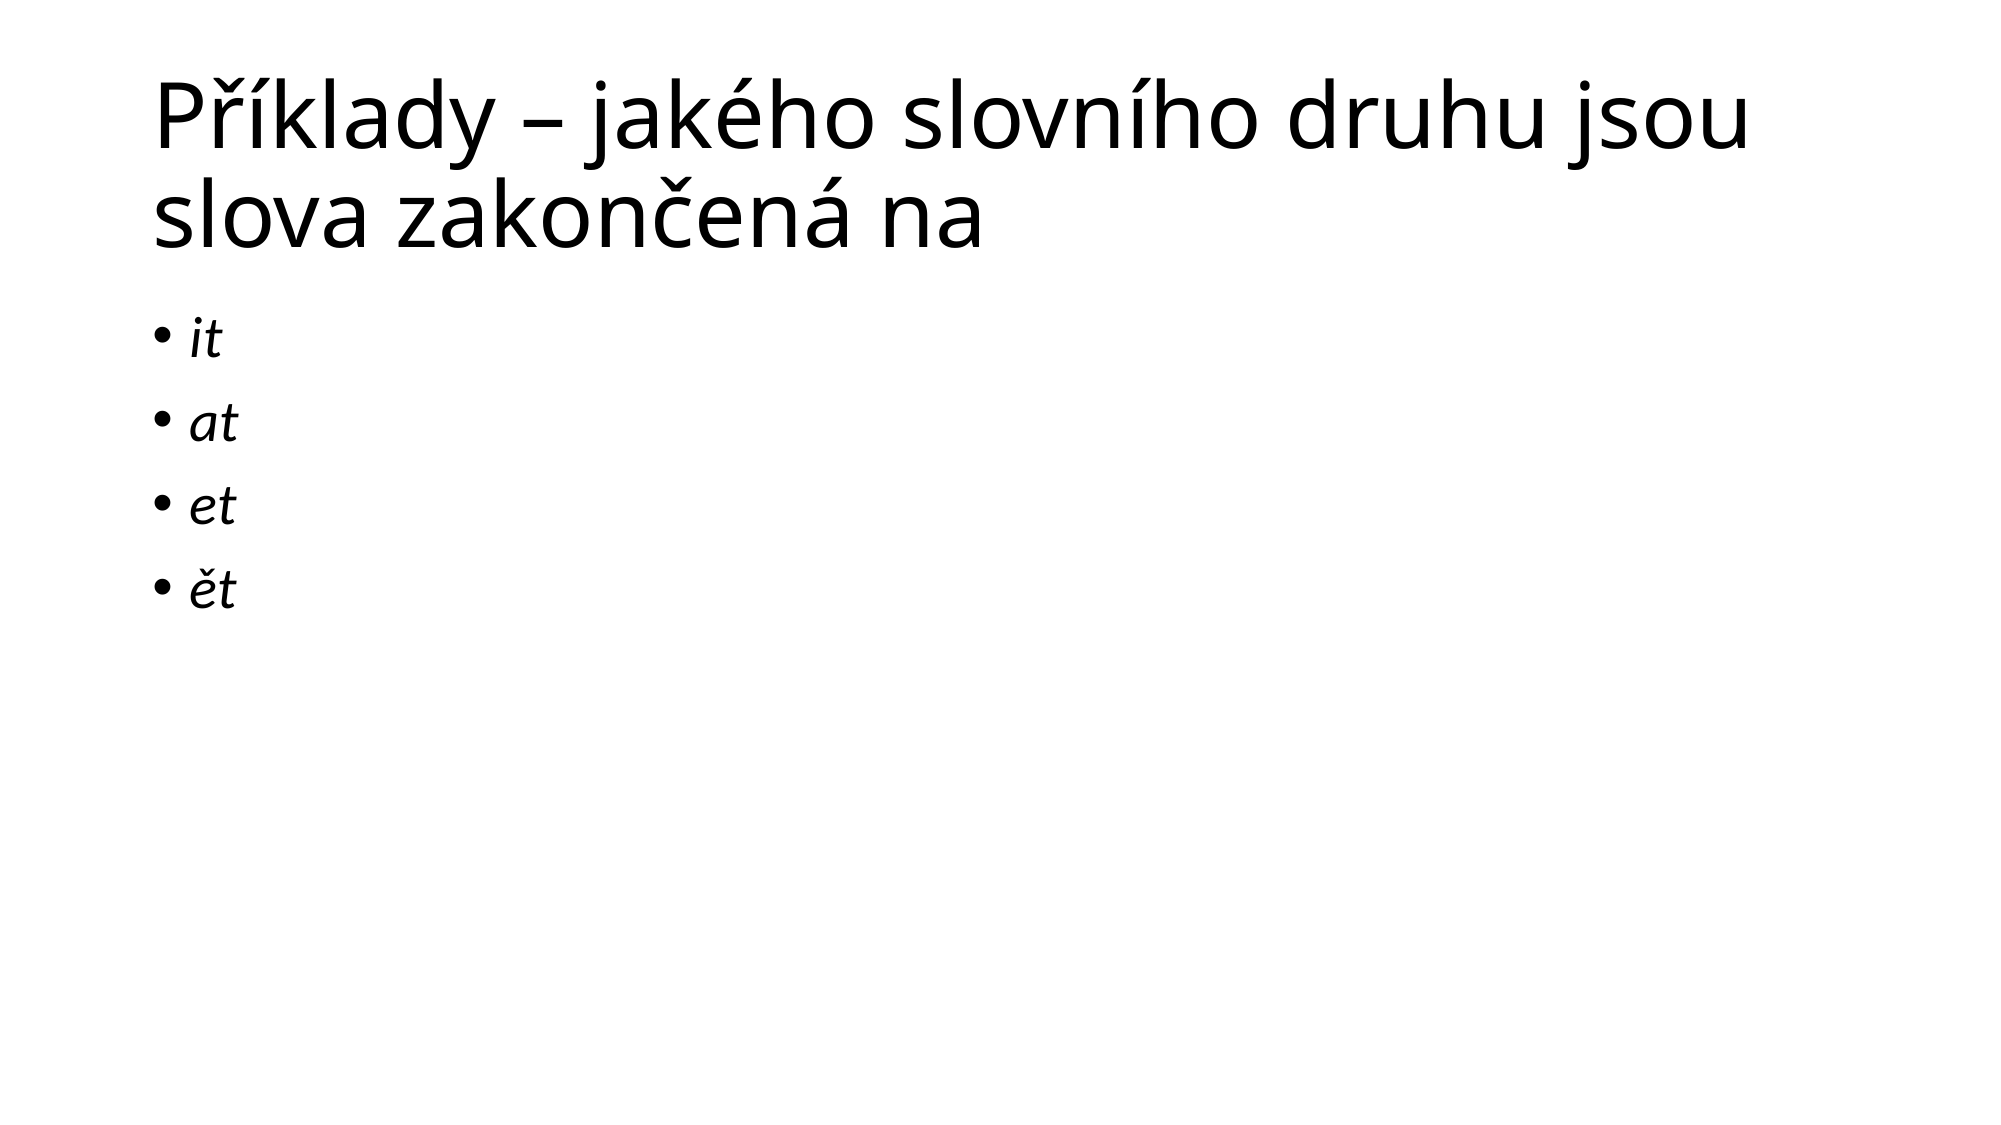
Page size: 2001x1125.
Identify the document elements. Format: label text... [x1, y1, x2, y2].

title Příklady – jakého slovního druhu jsou slova zakončená na [137, 59, 1863, 278]
list it at et ět [137, 299, 1863, 1014]
